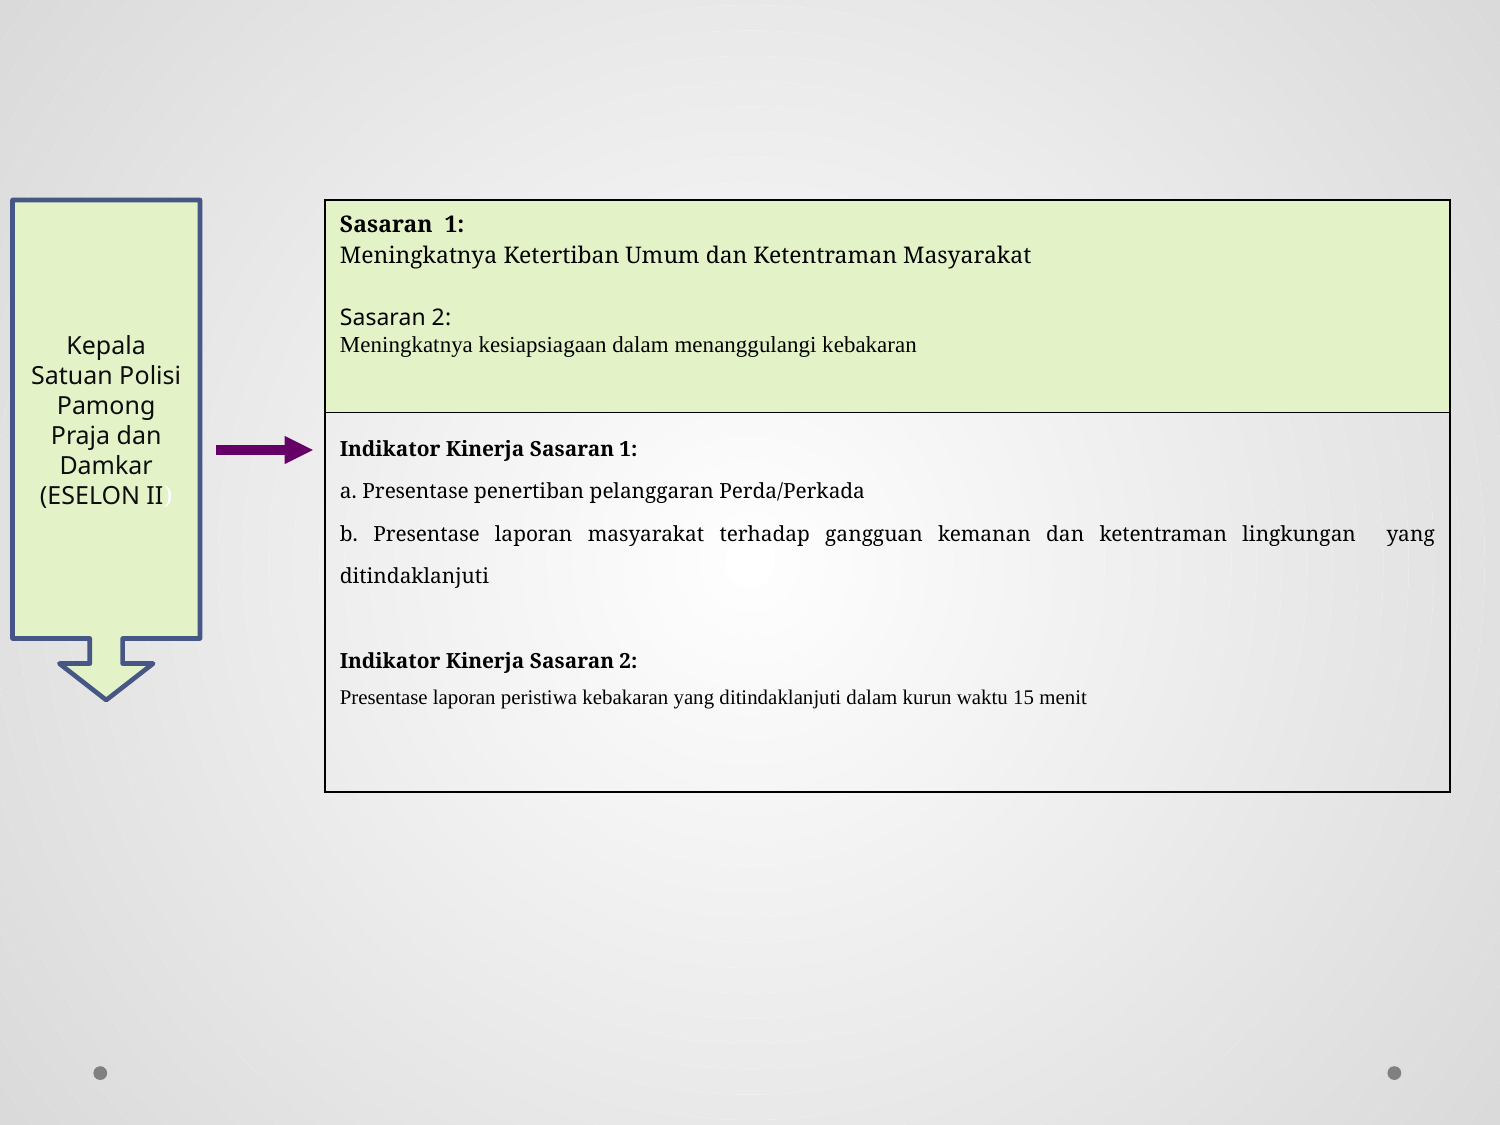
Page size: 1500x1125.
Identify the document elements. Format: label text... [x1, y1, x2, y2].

table_header Sasaran 1: Meningkatnya Ketertiban Umum dan Ketentraman Masyarakat Sasaran 2: Meningkatnya kesiapsiagaan dalam menanggulangi kebakaran [326, 201, 1449, 412]
table_cell Indikator Kinerja Sasaran 1: a. Presentase penertiban pelanggaran Perda/Perkada b. Presentase laporan masyarakat terhadap gangguan kemanan dan ketentraman lingkungan yang ditindaklanjuti Indikator Kinerja Sasaran 2: Presentase laporan peristiwa kebakaran yang ditindaklanjuti dalam kurun waktu 15 menit [326, 413, 1449, 791]
text_box Kepala Satuan Polisi Pamong Praja dan Damkar (ESELON II) [10, 197, 203, 702]
